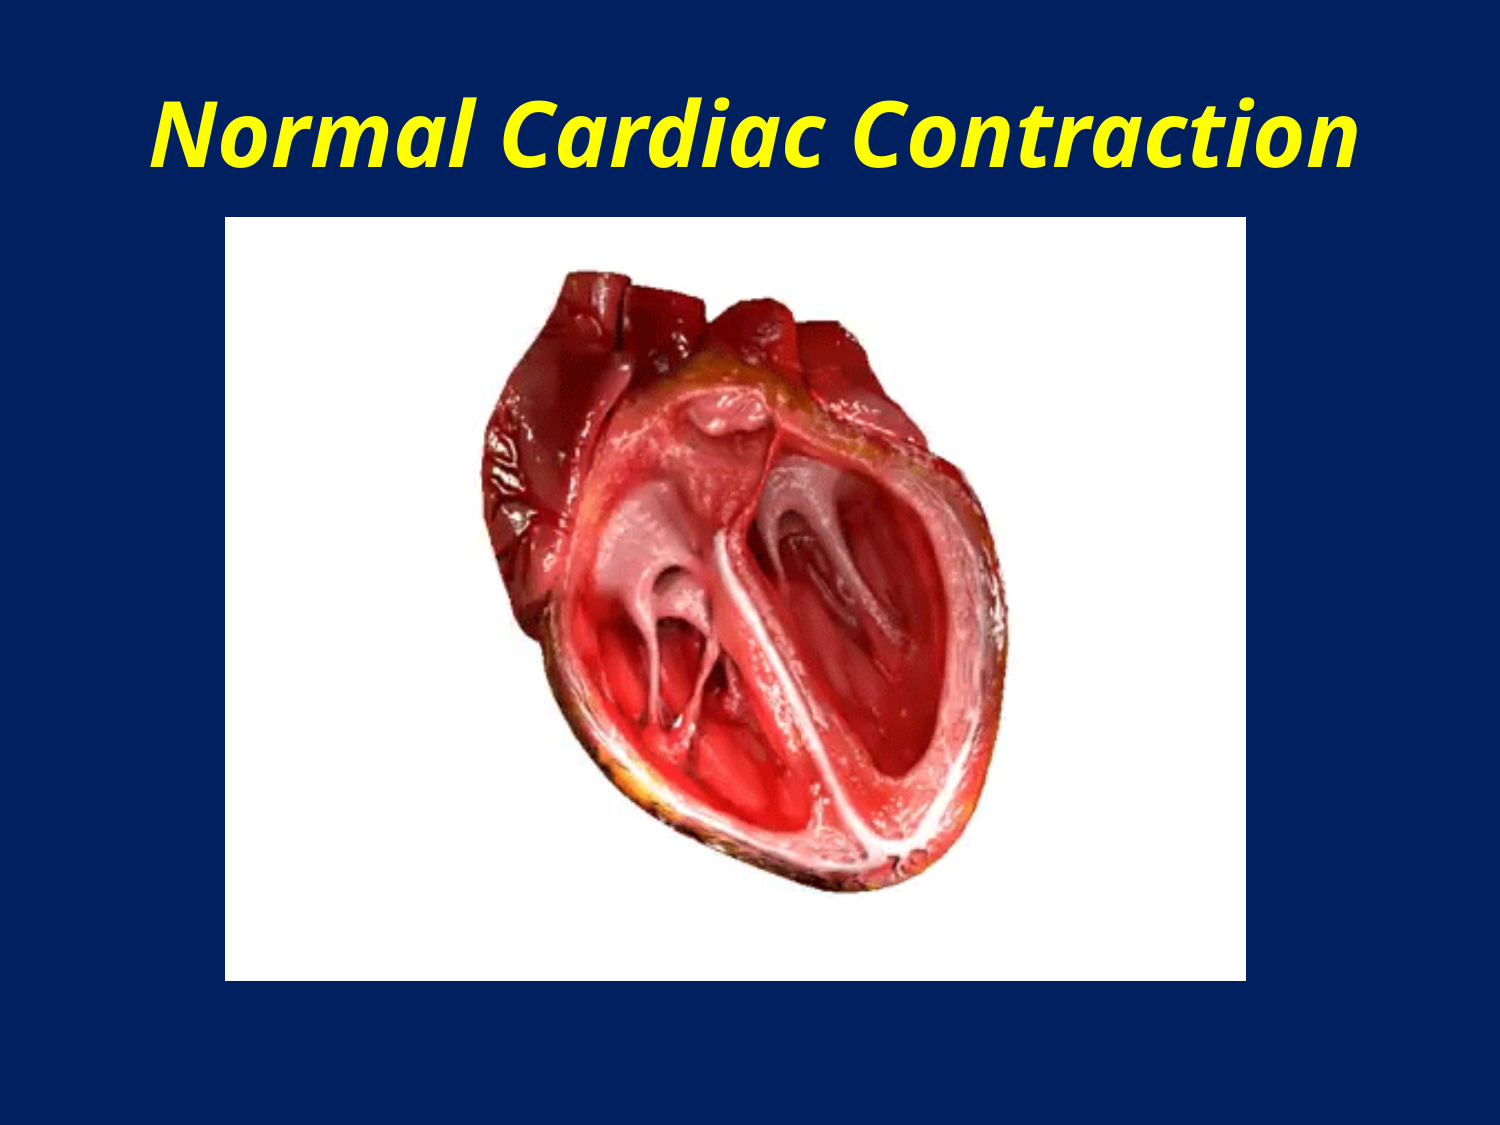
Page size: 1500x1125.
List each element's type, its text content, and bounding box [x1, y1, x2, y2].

title Normal Cardiac Contraction [109, 28, 1403, 247]
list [224, 217, 1246, 981]
